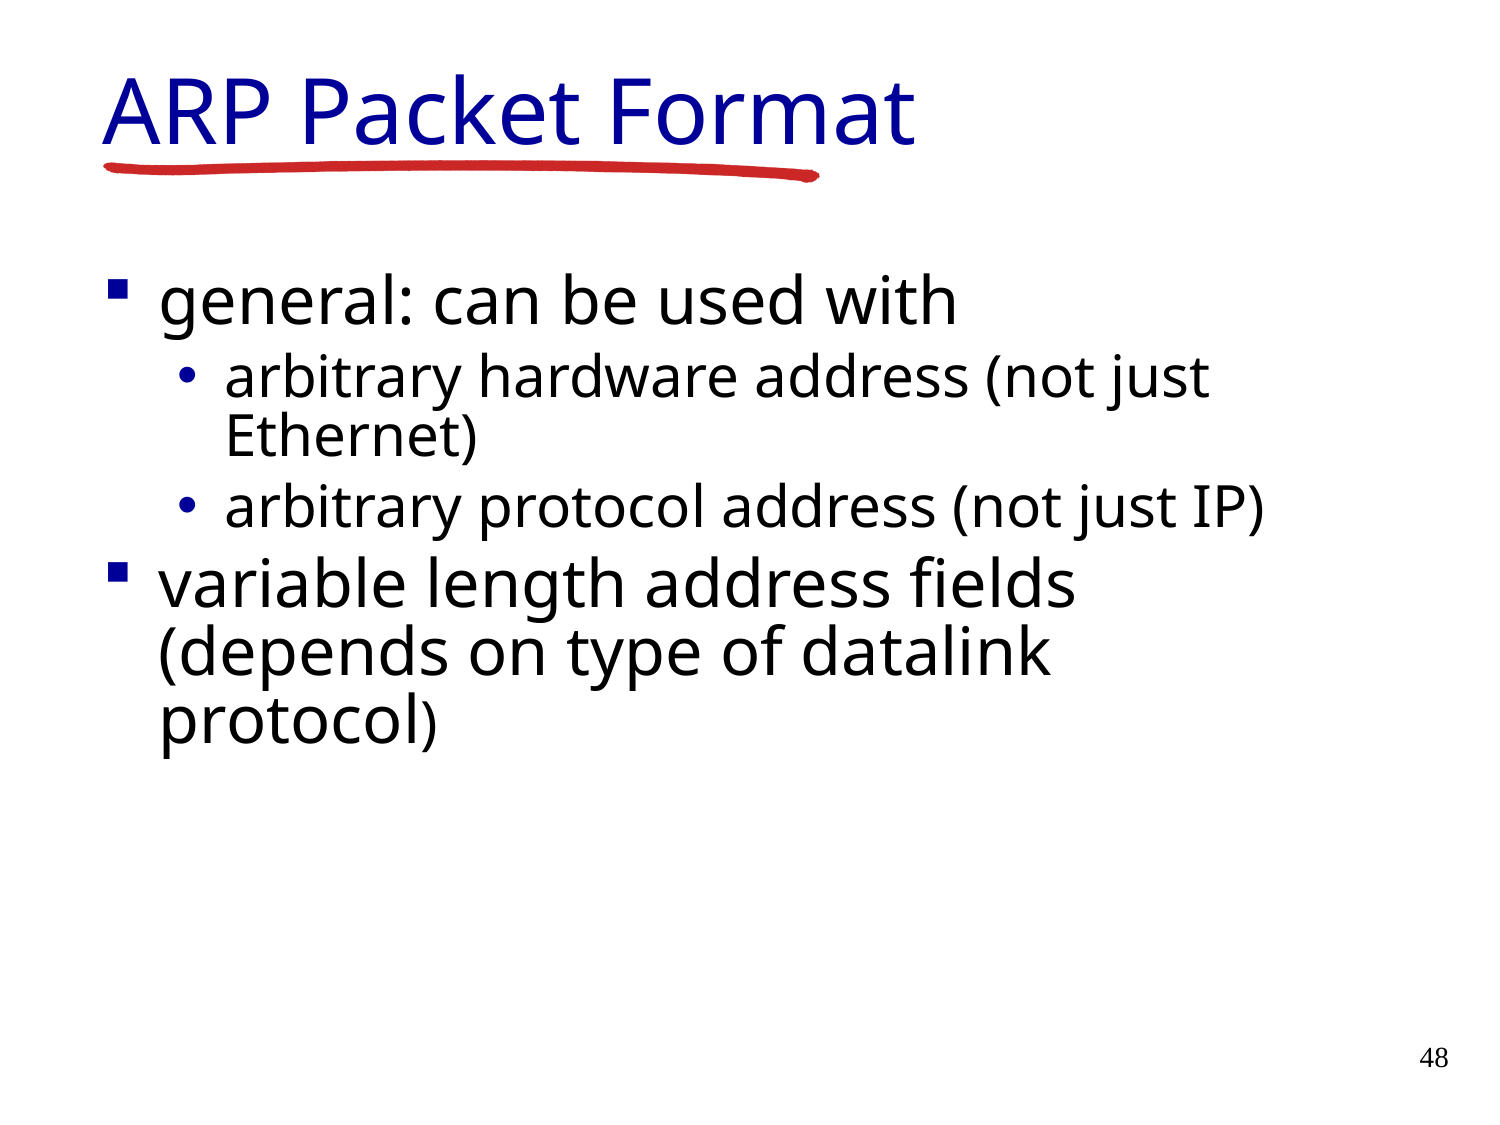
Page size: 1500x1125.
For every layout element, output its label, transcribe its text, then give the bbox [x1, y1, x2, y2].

picture [100, 154, 828, 190]
list general: can be used with arbitrary hardware address (not just Ethernet) arbitrary protocol address (not just IP) variable length address fields (depends on type of datalink protocol) [87, 262, 1363, 1025]
title ARP Packet Format [87, 37, 1363, 178]
slide_number 48 [1151, 1030, 1464, 1106]
